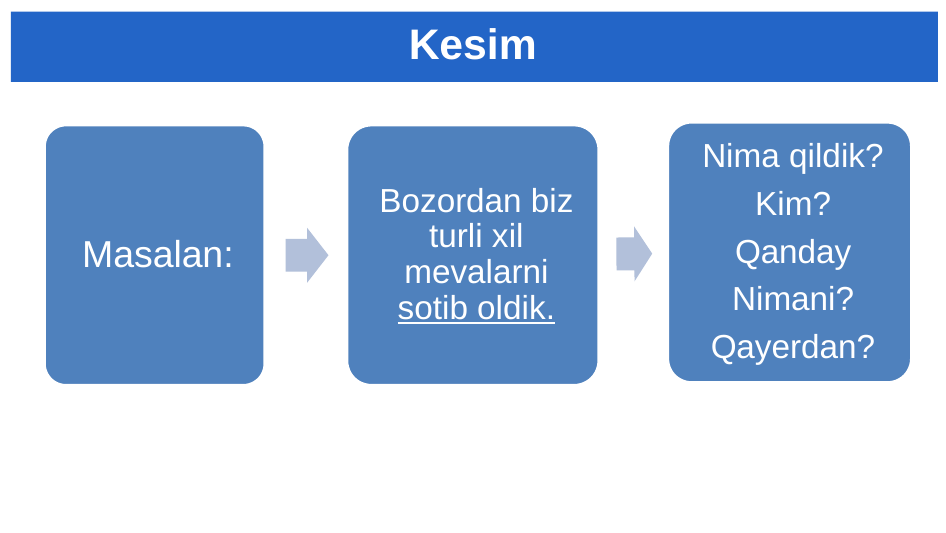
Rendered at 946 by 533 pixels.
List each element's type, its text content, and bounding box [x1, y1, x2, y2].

title Kesim [49, 16, 897, 69]
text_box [23, 88, 922, 515]
